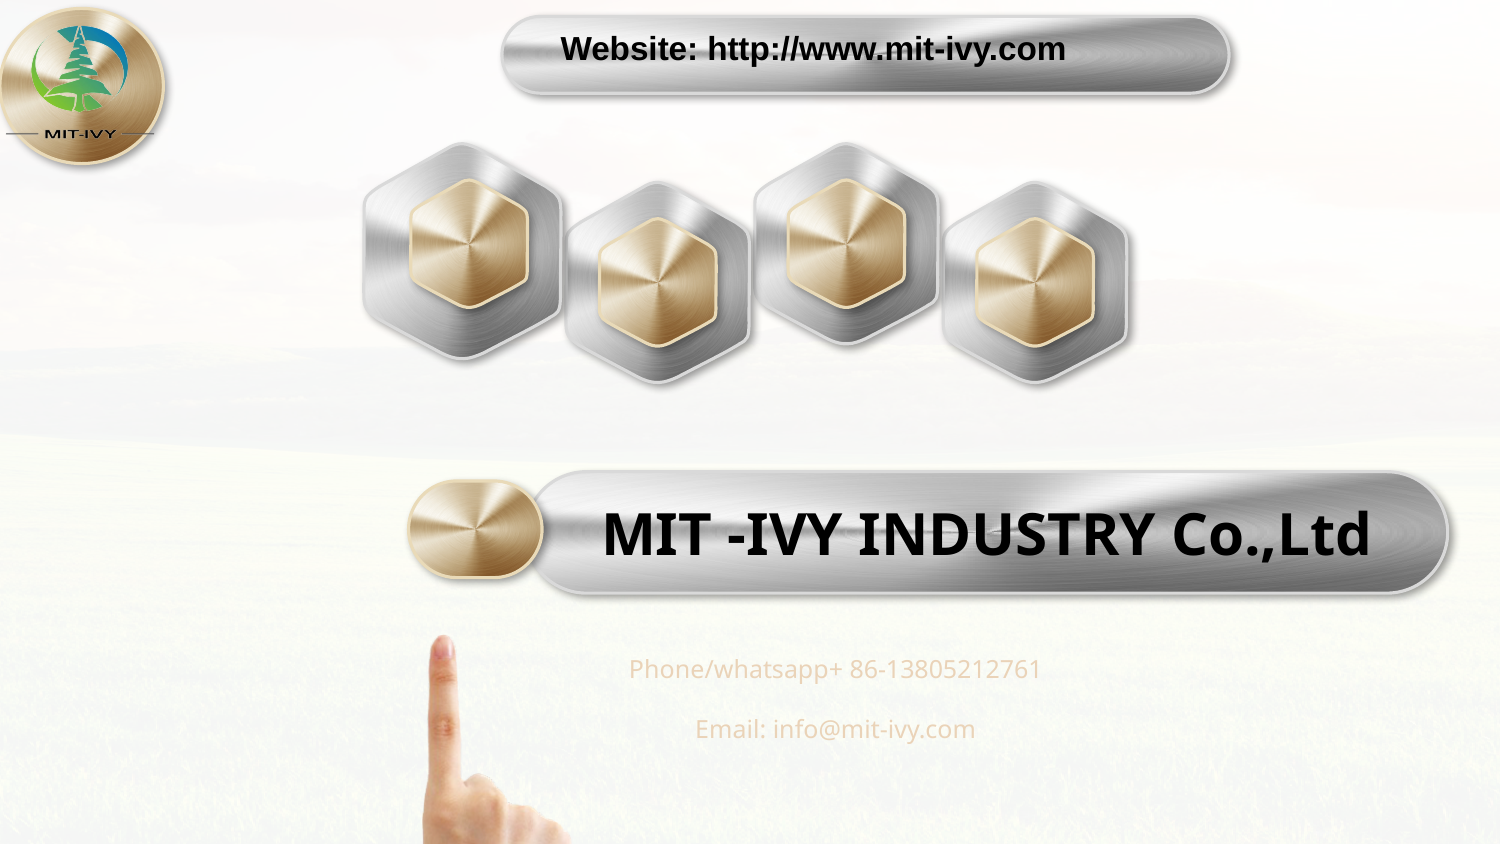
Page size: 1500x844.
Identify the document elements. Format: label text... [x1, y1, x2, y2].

text_box [974, 216, 1096, 349]
text_box [785, 177, 907, 310]
text_box [563, 180, 752, 385]
text_box [941, 180, 1129, 385]
text_box MIT -IVY INDUSTRY Co.,Ltd [537, 469, 1450, 596]
text_box [752, 141, 941, 346]
text_box [408, 177, 530, 310]
text_box [361, 141, 564, 361]
picture [0, 10, 170, 161]
text_box Website: http://www.mit-ivy.com [442, 19, 1185, 74]
picture [422, 634, 575, 844]
text_box [504, 14, 1232, 96]
text_box [406, 478, 545, 580]
text_box Phone/whatsapp+ 86-13805212761 Email: info@mit-ivy.com [581, 646, 1094, 790]
text_box [597, 216, 719, 349]
